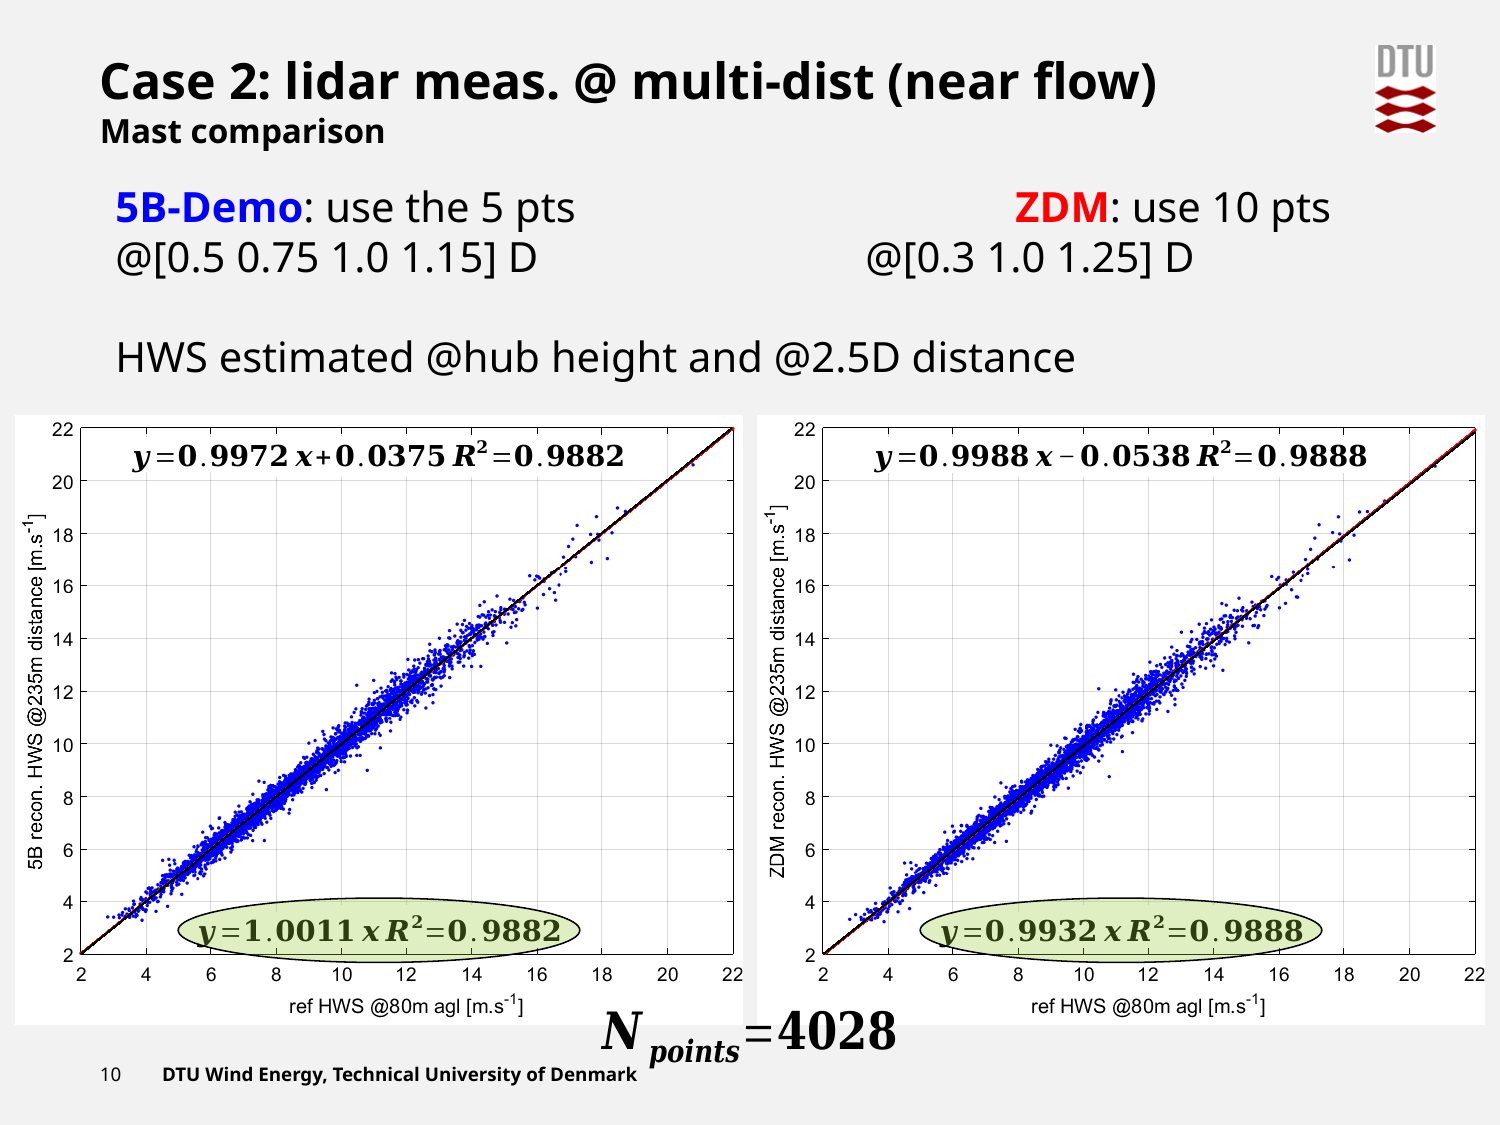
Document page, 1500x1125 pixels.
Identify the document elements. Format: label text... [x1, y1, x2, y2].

text_box 5B-Demo: use the 5 pts ZDM: use 10 pts @[0.5 0.75 1.0 1.15] D @[0.3 1.0 1.25] D HWS estimated @hub height and @2.5D distance [53, 180, 1459, 398]
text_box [15, 414, 1485, 1025]
slide_number 10 [99, 1062, 151, 1113]
title Case 2: lidar meas. @ multi-dist (near flow) Mast comparison [99, 50, 1375, 138]
picture [1375, 45, 1436, 133]
